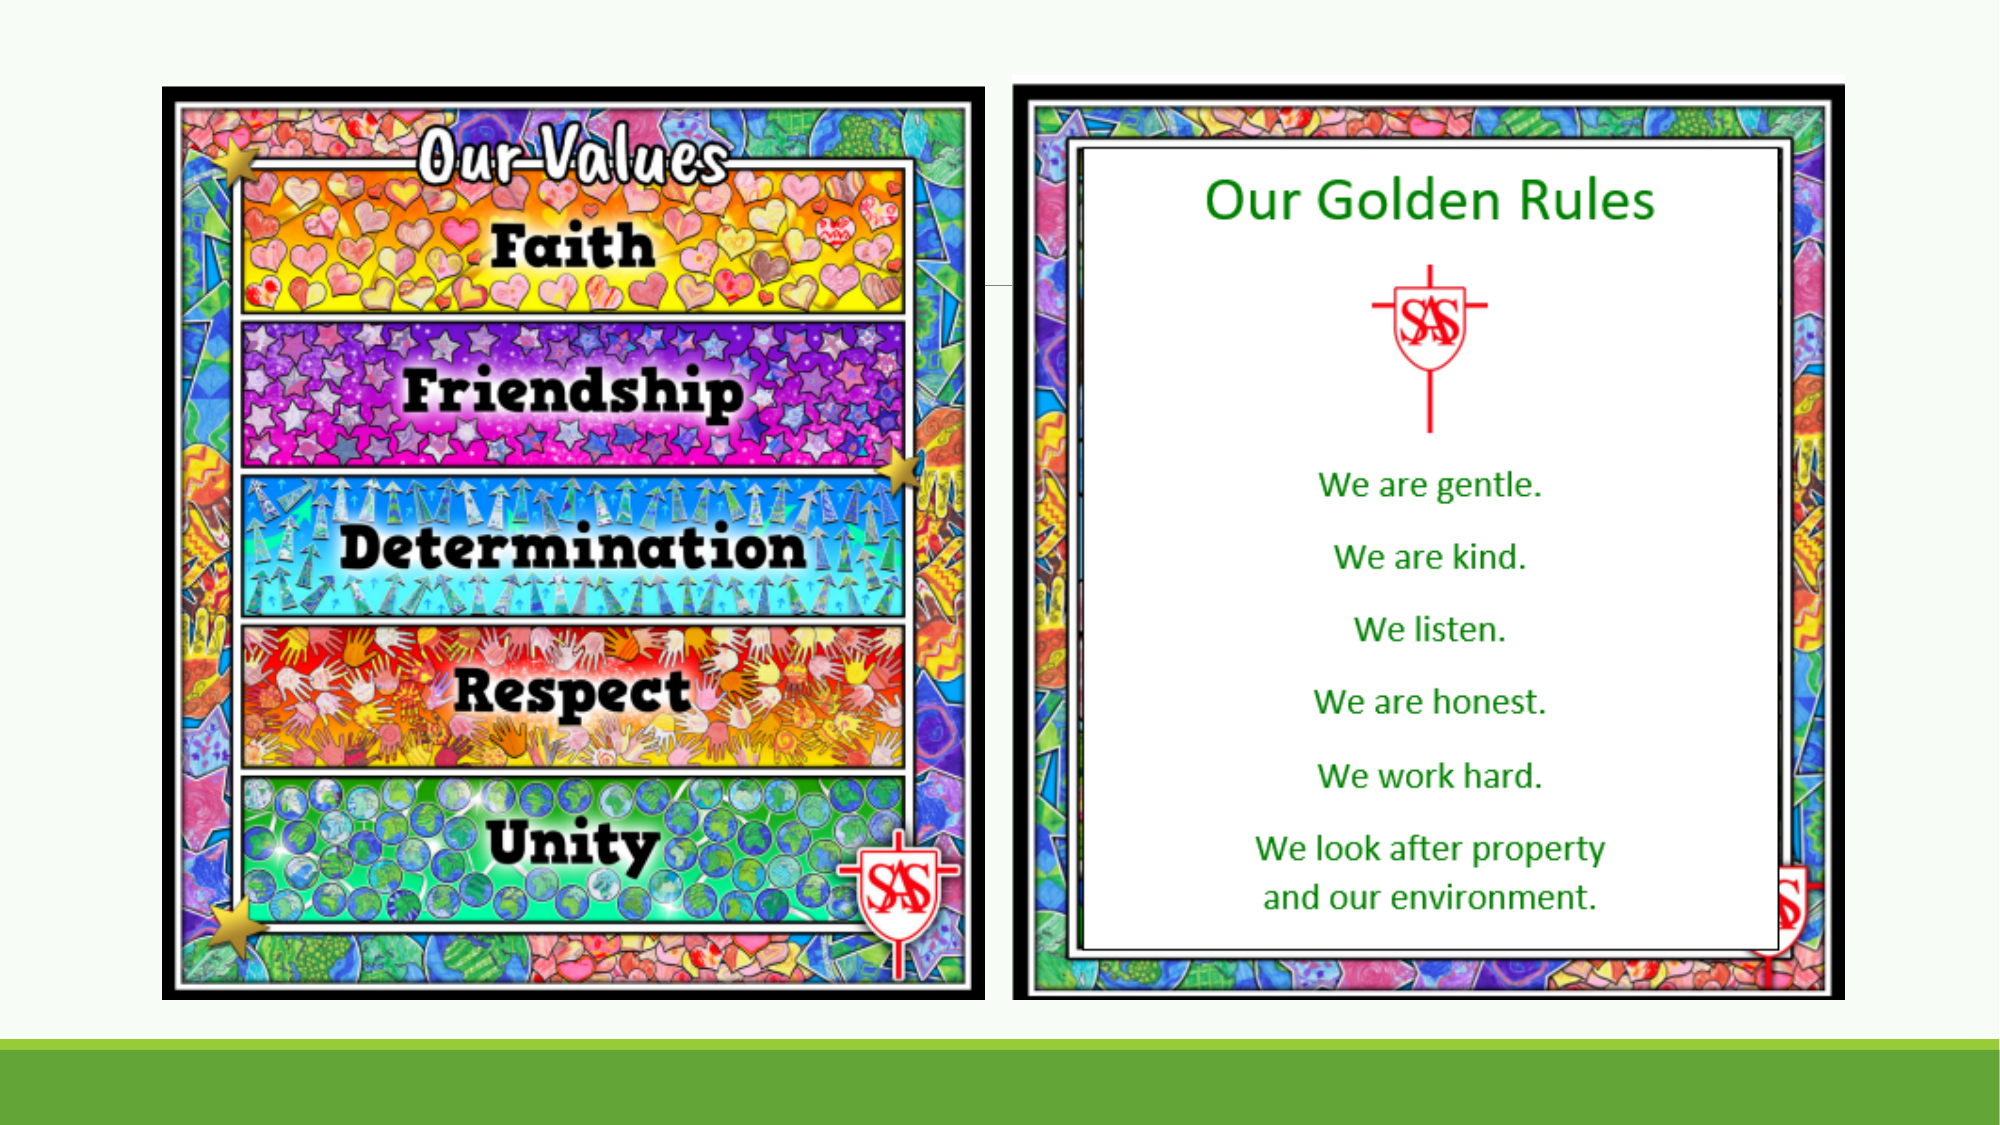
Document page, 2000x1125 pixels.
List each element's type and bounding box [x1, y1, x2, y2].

picture [1011, 74, 1846, 1001]
picture [161, 84, 986, 1001]
